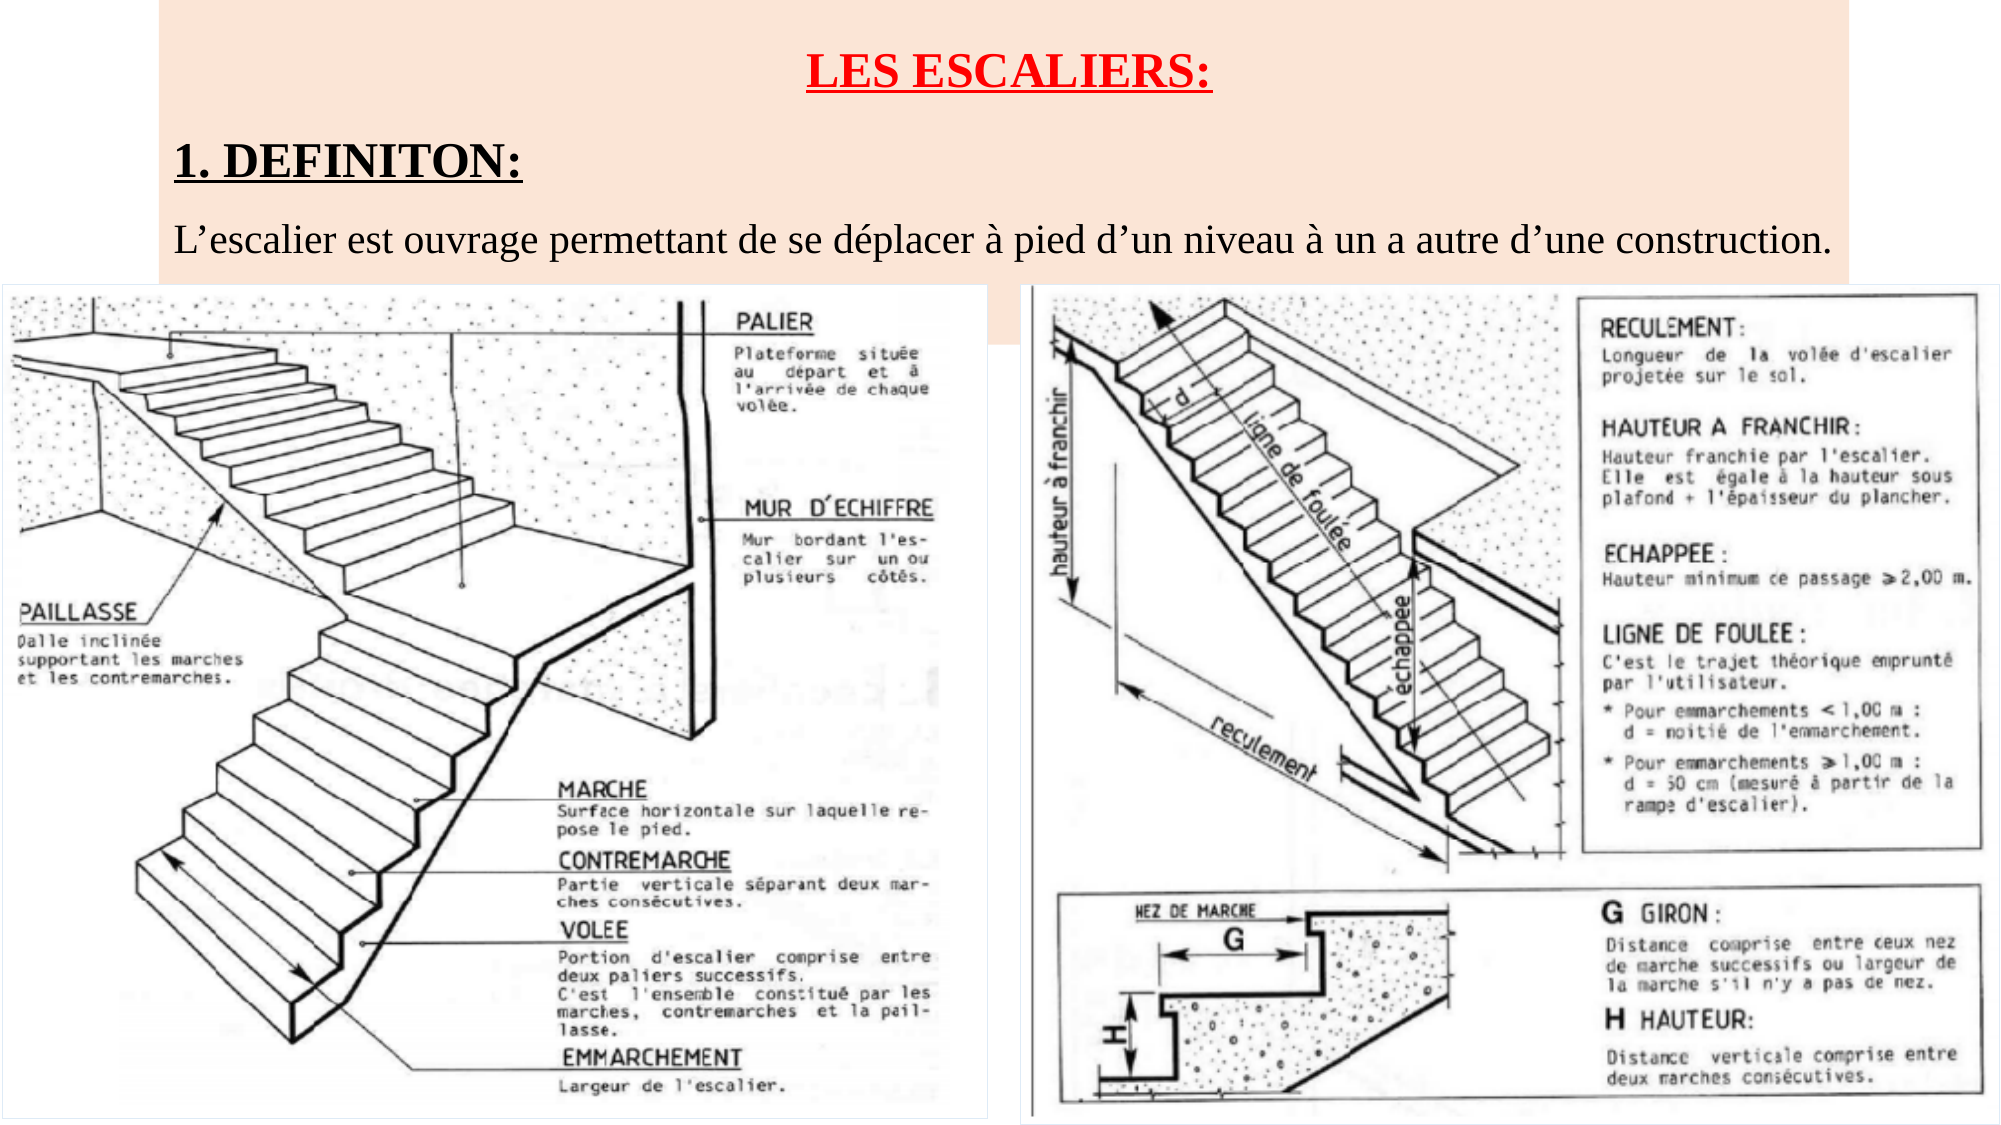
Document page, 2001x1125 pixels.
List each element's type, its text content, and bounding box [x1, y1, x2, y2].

text_box LES ESCALIERS: 1. DEFINITON: L’escalier est ouvrage permettant de se déplacer à pied d’un niveau à un a autre d’une construction. [158, 0, 1850, 345]
picture [1020, 284, 2000, 1125]
picture [2, 284, 988, 1119]
